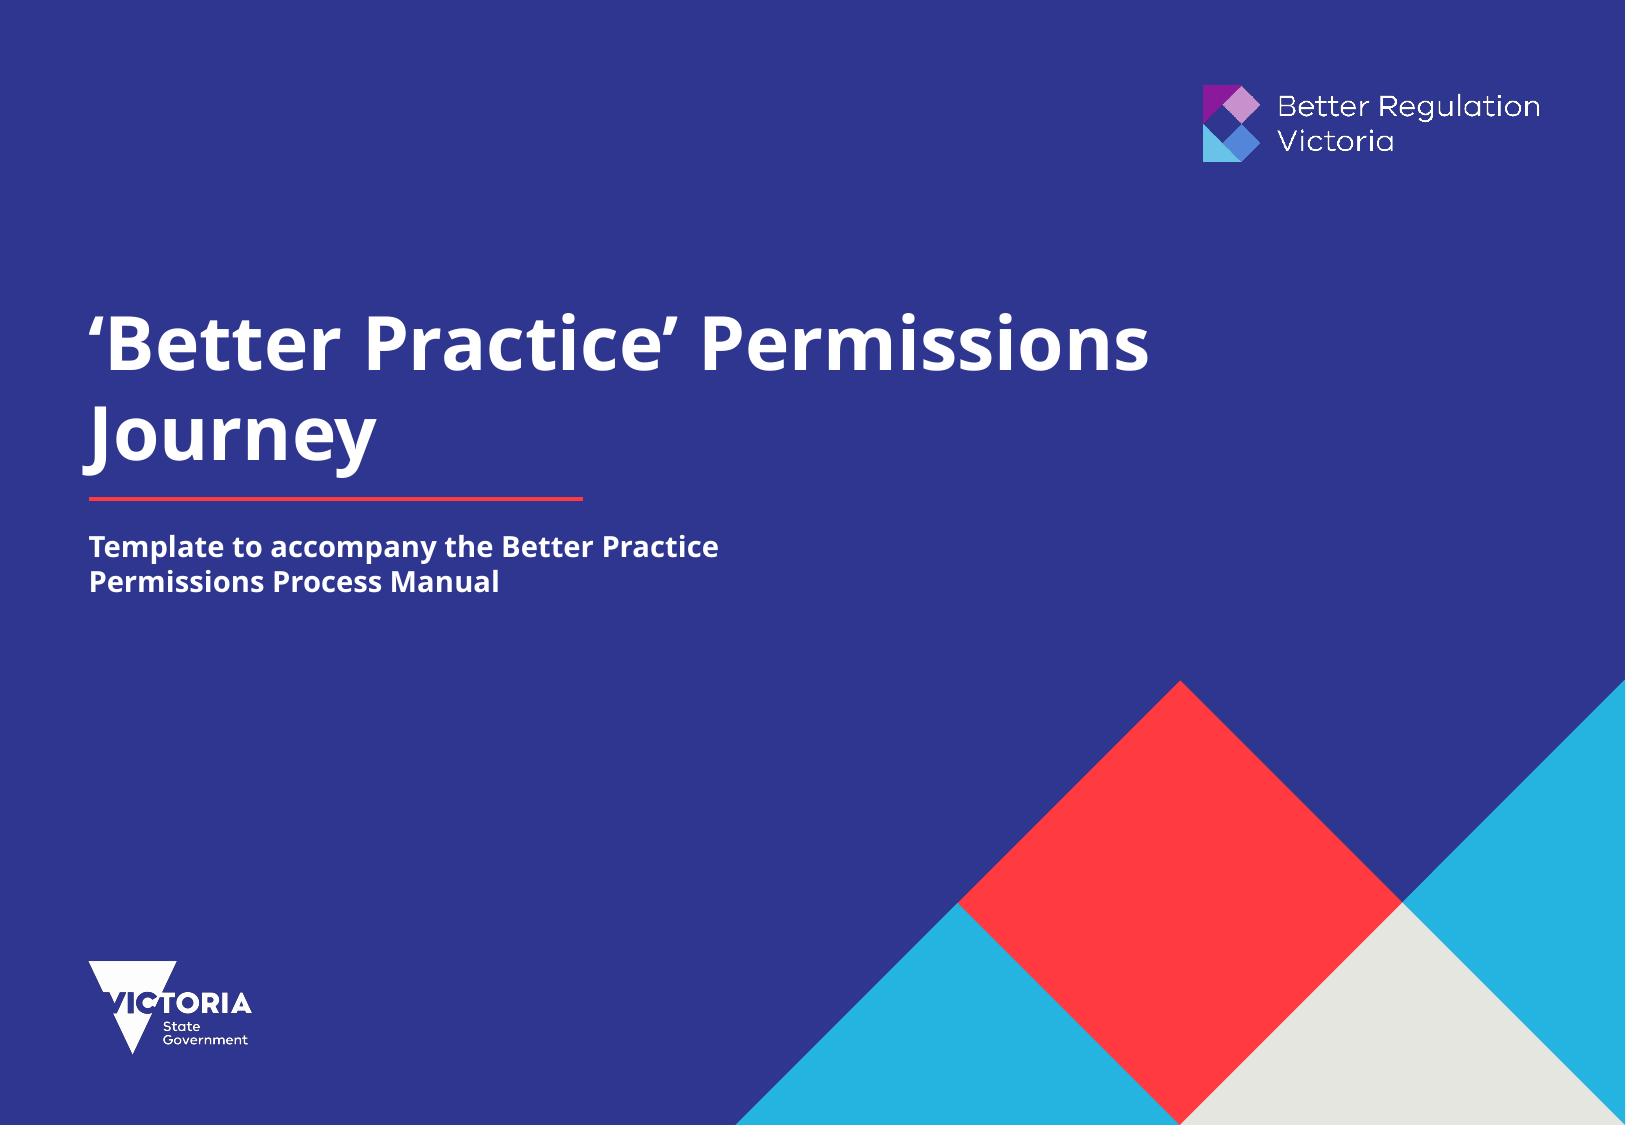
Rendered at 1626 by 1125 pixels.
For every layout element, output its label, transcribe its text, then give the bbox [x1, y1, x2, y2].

picture [88, 961, 252, 1055]
list Template to accompany the Better Practice Permissions Process Manual [88, 521, 848, 604]
list ‘Better Practice’ Permissions Journey [88, 320, 1450, 451]
picture [1203, 85, 1539, 162]
